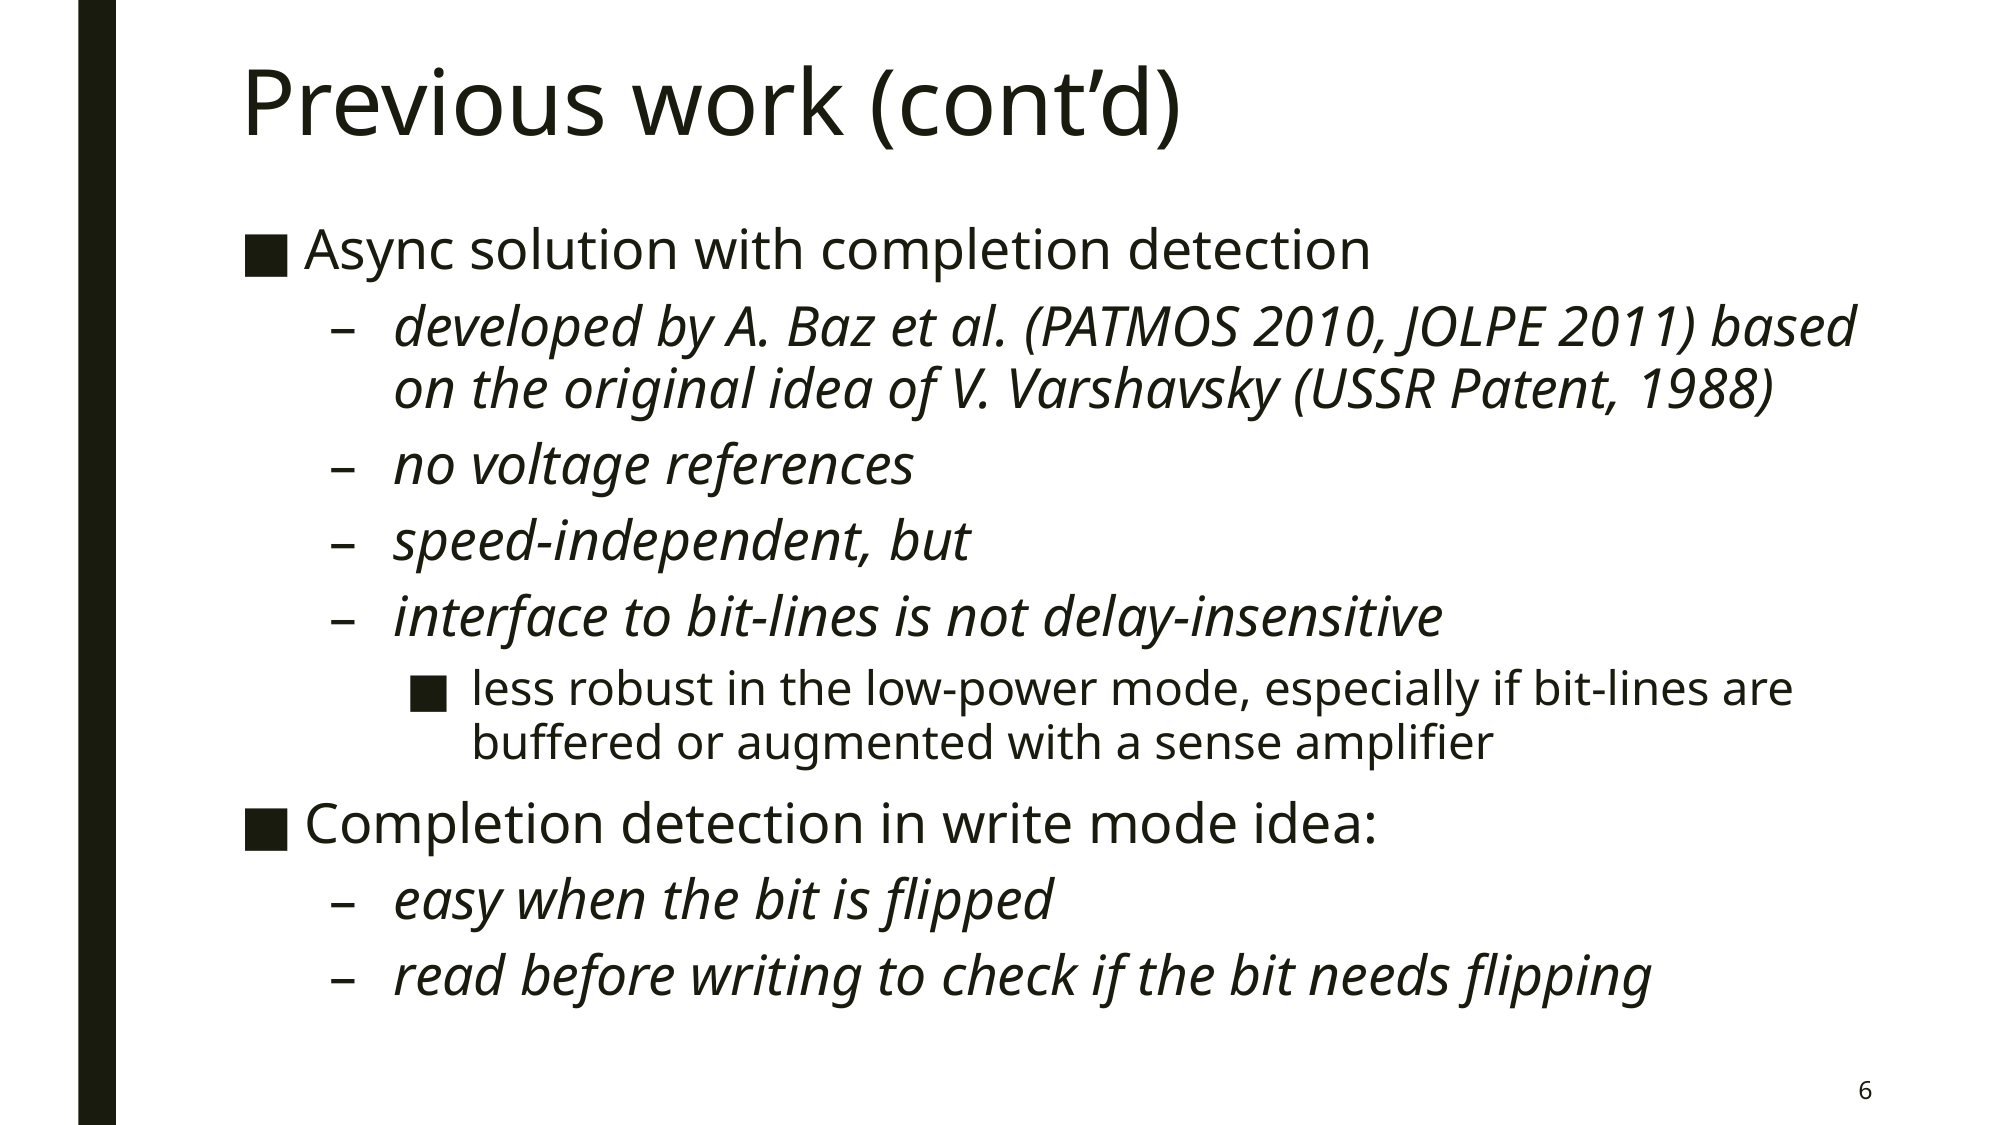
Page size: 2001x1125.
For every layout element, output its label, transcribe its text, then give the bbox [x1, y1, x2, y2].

title Previous work (cont’d) [225, 50, 1888, 188]
list Async solution with completion detection developed by A. Baz et al. (PATMOS 2010, JOLPE 2011) based on the original idea of V. Varshavsky (USSR Patent, 1988) no voltage references speed-independent, but interface to bit-lines is not delay-insensitive less robust in the low-power mode, especially if bit-lines are buffered or augmented with a sense amplifier Completion detection in write mode idea: easy when the bit is flipped read before writing to check if the bit needs flipping [225, 212, 1888, 1038]
slide_number 6 [1625, 1058, 1888, 1125]
